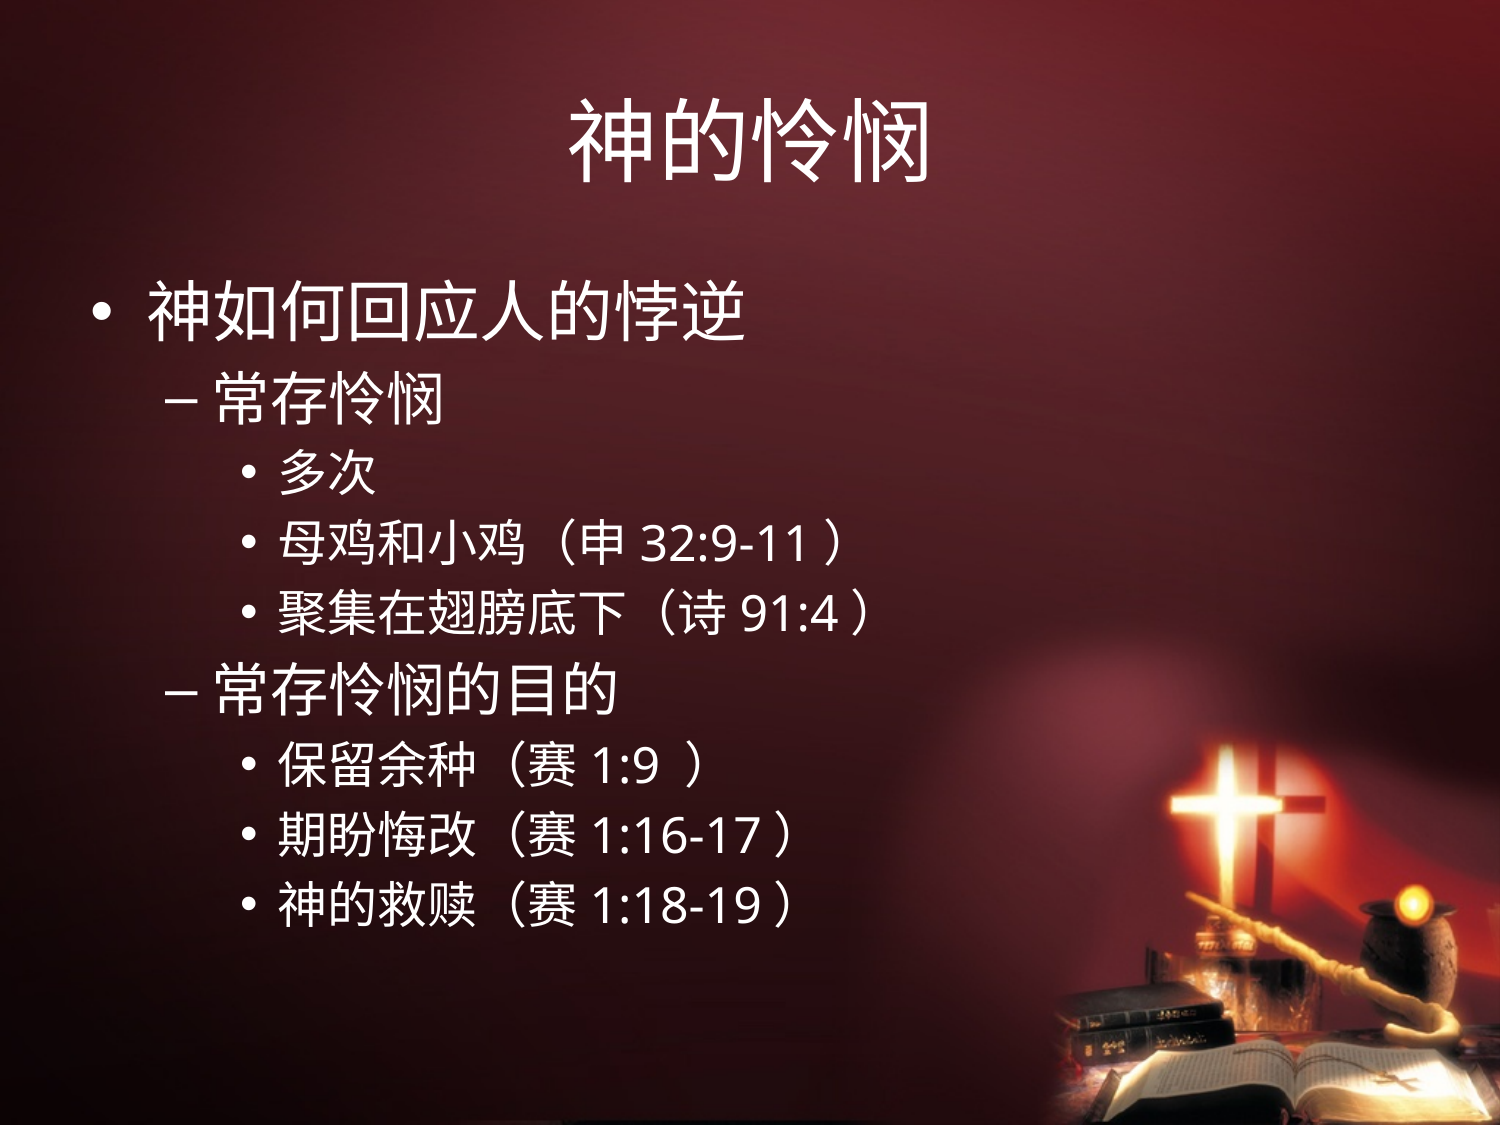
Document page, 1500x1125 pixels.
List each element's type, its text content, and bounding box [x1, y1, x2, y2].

list 神如何回应人的悖逆 常存怜悯 多次 母鸡和小鸡（申32:9-11） 聚集在翅膀底下（诗91:4） 常存怜悯的目的 保留余种（赛1:9 ） 期盼悔改（赛1:16-17） 神的救赎（赛1:18-19） [75, 262, 1425, 1005]
picture [0, 0, 1500, 1125]
title 神的怜悯 [75, 45, 1425, 233]
